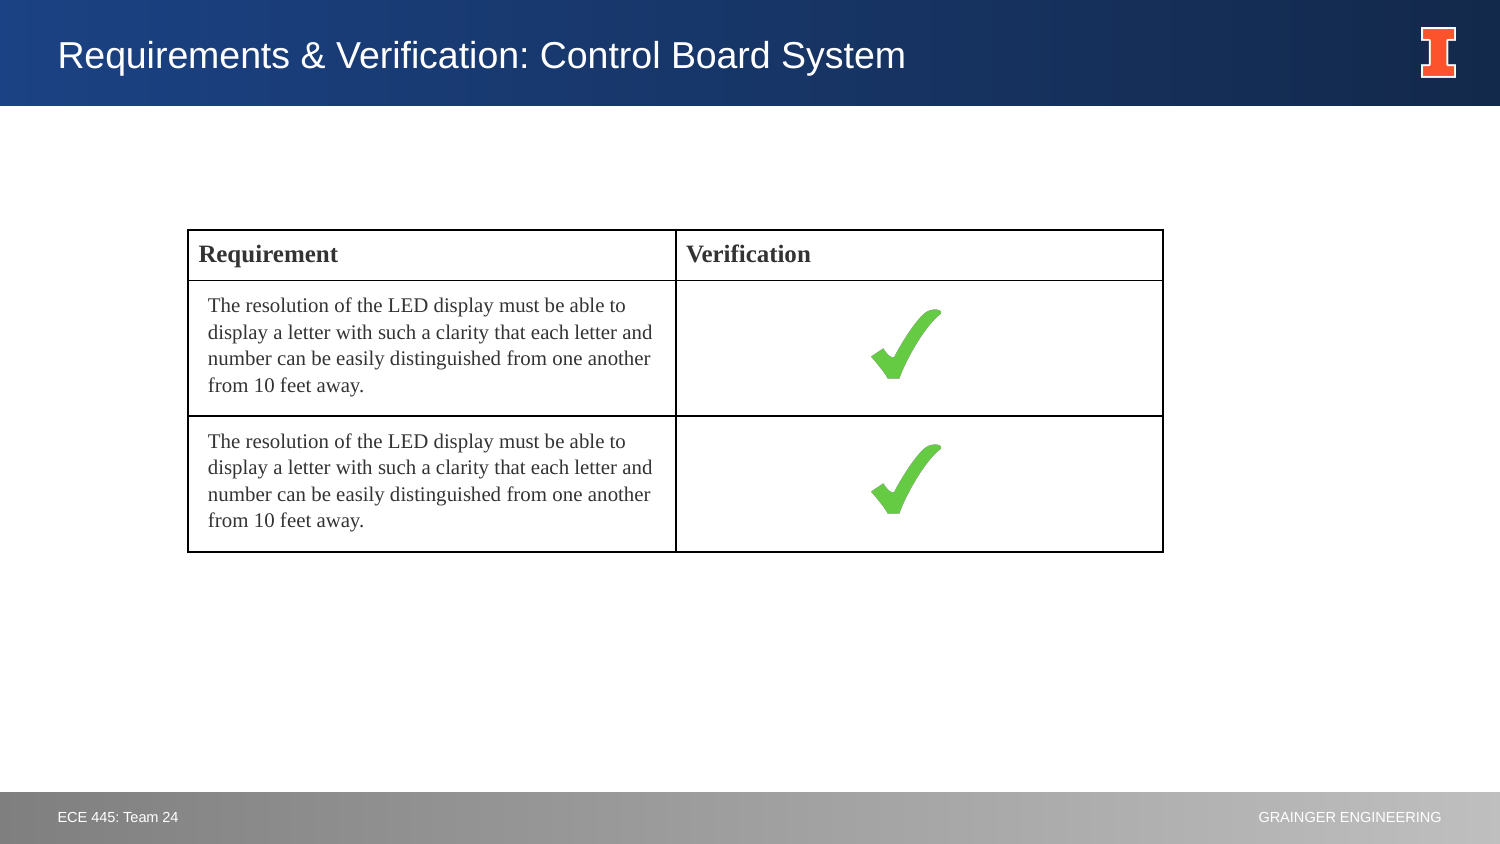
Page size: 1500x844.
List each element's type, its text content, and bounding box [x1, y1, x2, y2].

text_box ECE 445: Team 24 [46, 802, 1030, 832]
text_box [0, 792, 1500, 844]
picture [870, 442, 943, 515]
picture [1421, 27, 1456, 78]
table_cell The resolution of the LED display must be able to display a letter with such a clarity that each letter and number can be easily distinguished from one another from 10 feet away. [189, 417, 675, 551]
table_header Requirement [189, 231, 675, 280]
table_cell [677, 281, 1162, 415]
picture [870, 307, 943, 380]
table_cell [677, 417, 1162, 551]
text_box GRAINGER ENGINEERING [1148, 802, 1453, 832]
table_header Verification [677, 231, 1162, 280]
text_box [0, 0, 1500, 106]
table_cell The resolution of the LED display must be able to display a letter with such a clarity that each letter and number can be easily distinguished from one another from 10 feet away. [189, 281, 675, 415]
text_box Requirements & Verification: Control Board System [46, 25, 1389, 82]
